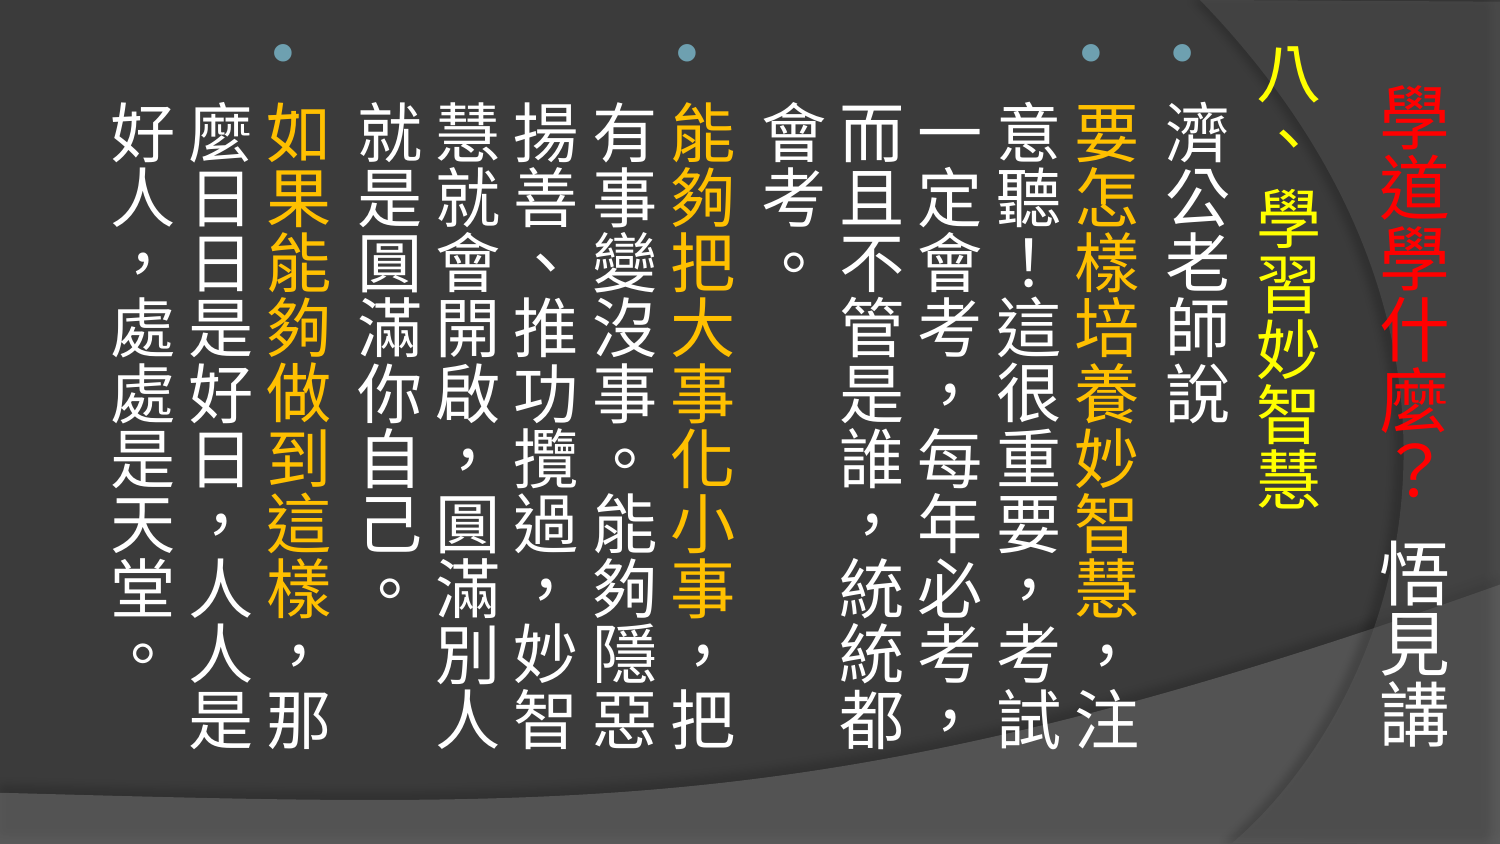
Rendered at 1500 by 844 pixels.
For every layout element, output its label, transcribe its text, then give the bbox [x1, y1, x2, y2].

title 學道學什麼？ 悟見講 [1352, 20, 1473, 812]
list 八、 學習妙智慧 濟公老師說 要怎樣培養妙智慧，注意聽！這很重要，考試一定會考，每年必考，而且不管是誰，統統都會考。 能夠把大事化小事，把有事變沒事。能夠隱惡揚善、推功攬過，妙智慧就會開啟，圓滿別人就是圓滿你自己。 如果能夠做到這樣，那麼日日是好日，人人是好人，處處是天堂。 [17, 20, 1341, 824]
